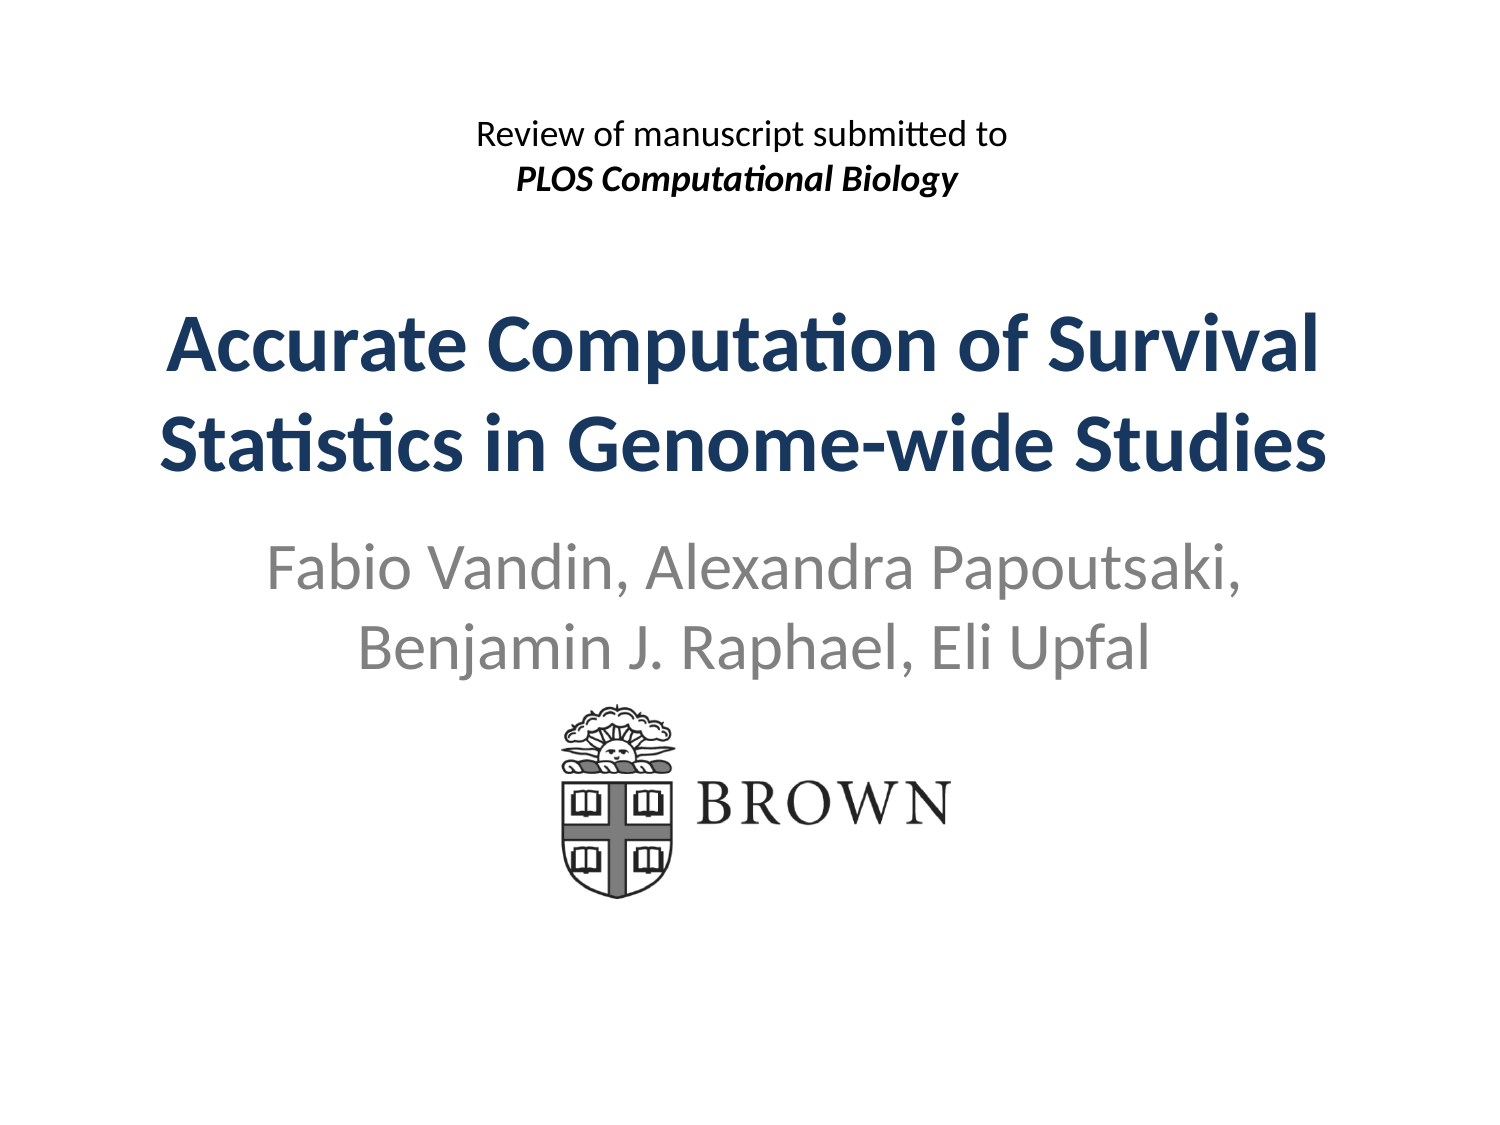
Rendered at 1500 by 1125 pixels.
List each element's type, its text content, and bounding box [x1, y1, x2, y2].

picture [560, 703, 952, 899]
text_box Review of manuscript submitted to PLOS Computational Biology [451, 101, 1024, 207]
subtitle Fabio Vandin, Alexandra Papoutsaki, Benjamin J. Raphael, Eli Upfal [230, 515, 1281, 803]
title Accurate Computation of Survival Statistics in Genome-wide Studies [76, 267, 1412, 509]
